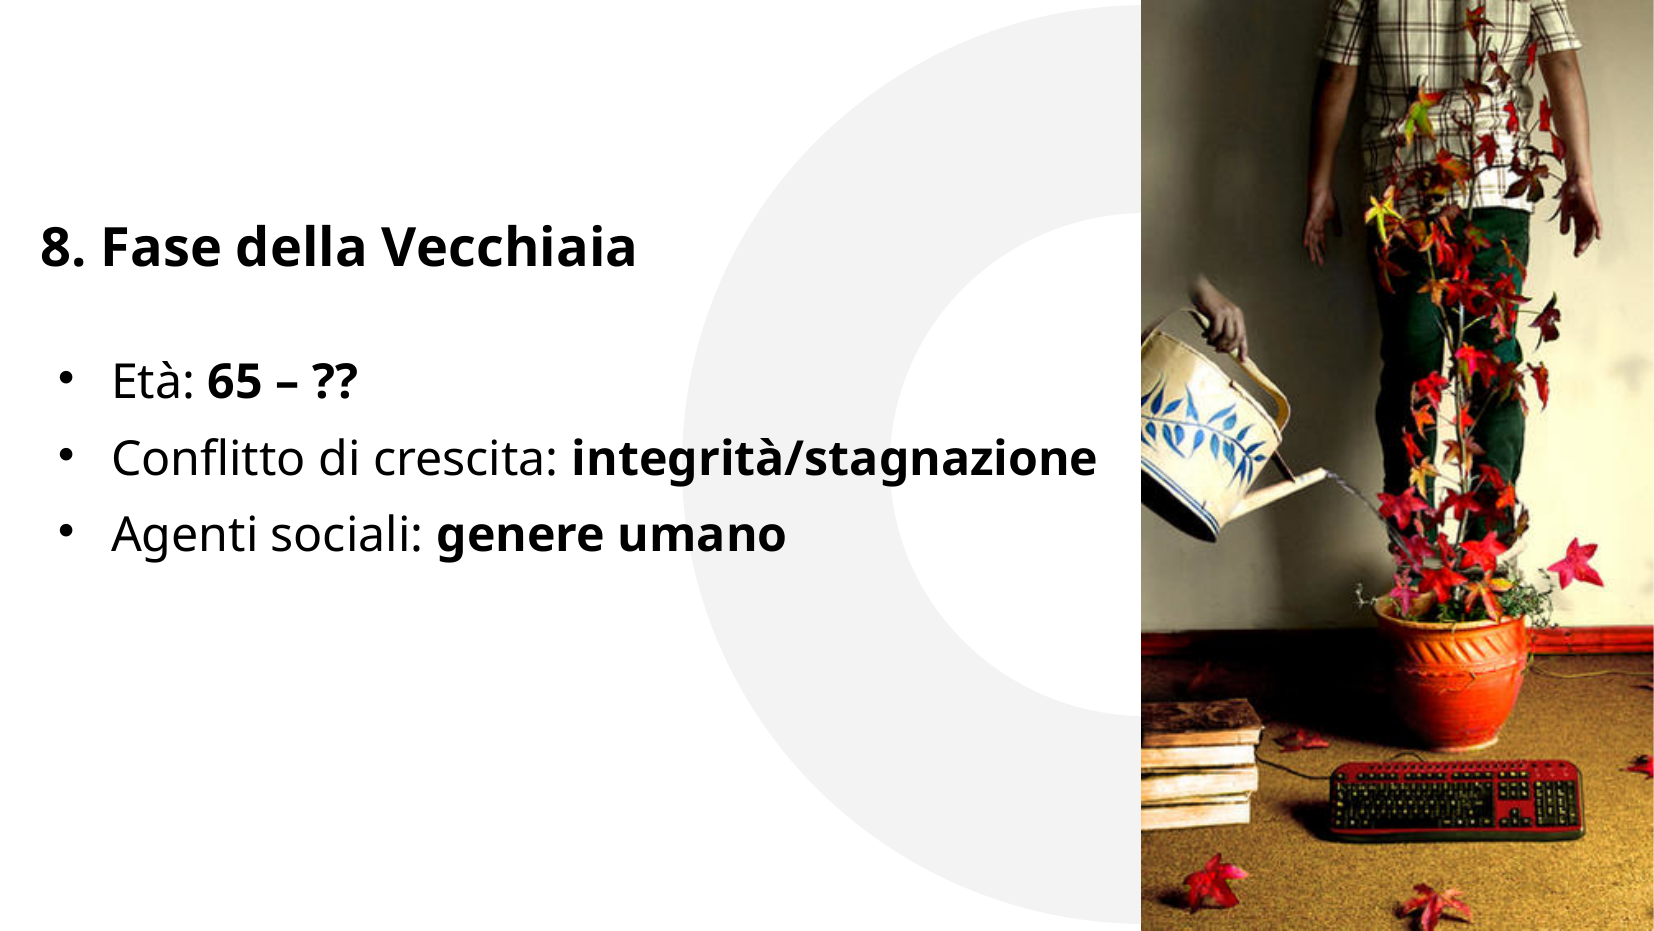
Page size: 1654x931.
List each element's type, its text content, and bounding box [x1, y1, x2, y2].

title 8. Fase della Vecchiaia [40, 178, 897, 311]
picture [1141, 0, 1654, 931]
list Età: 65 – ?? Conflitto di crescita: integrità/stagnazione Agenti sociali: genere umano [40, 357, 1122, 712]
